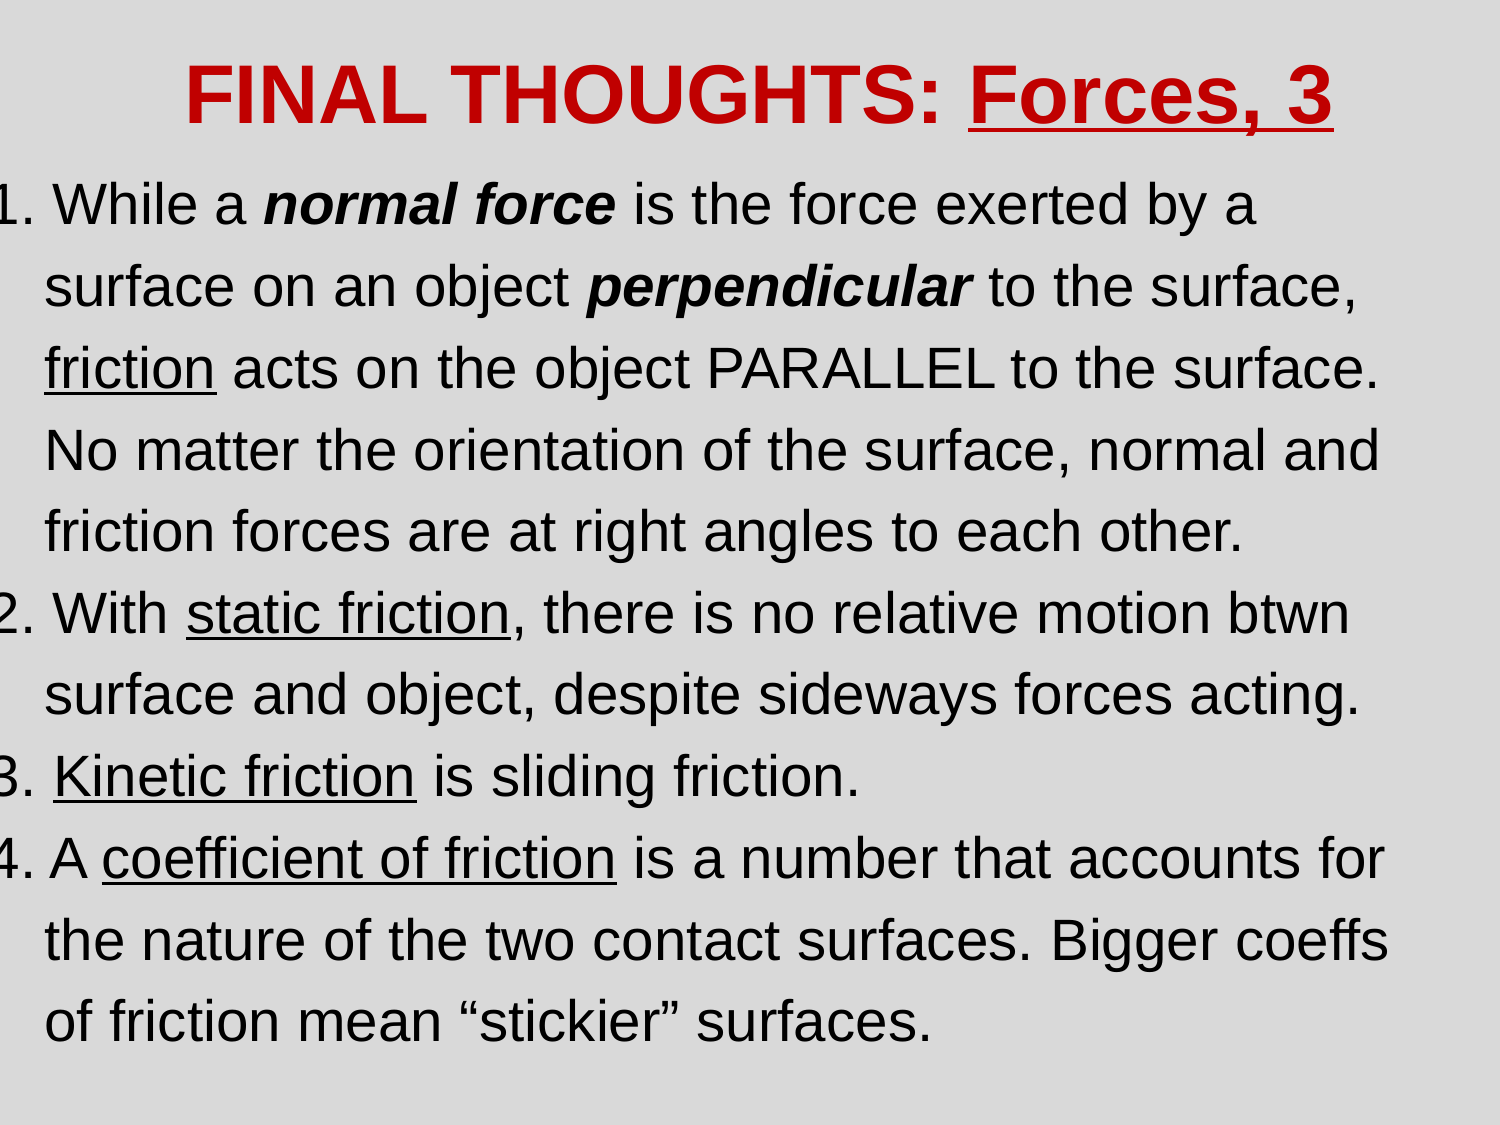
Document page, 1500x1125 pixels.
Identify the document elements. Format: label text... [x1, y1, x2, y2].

text_box FINAL THOUGHTS: Forces, 3 [113, 32, 1405, 148]
text_box 1. While a normal force is the force exerted by a surface on an object perpendicular to the surface, friction acts on the object PARALLEL to the surface. No matter the orientation of the surface, normal and friction forces are at right angles to each other. 2. With static friction, there is no relative motion btwn surface and object, despite sideways forces acting. 3. Kinetic friction is sliding friction. 4. A coefficient of friction is a number that accounts for the nature of the two contact surfaces. Bigger coeffs of friction mean “stickier” surfaces. [0, 159, 1500, 1061]
